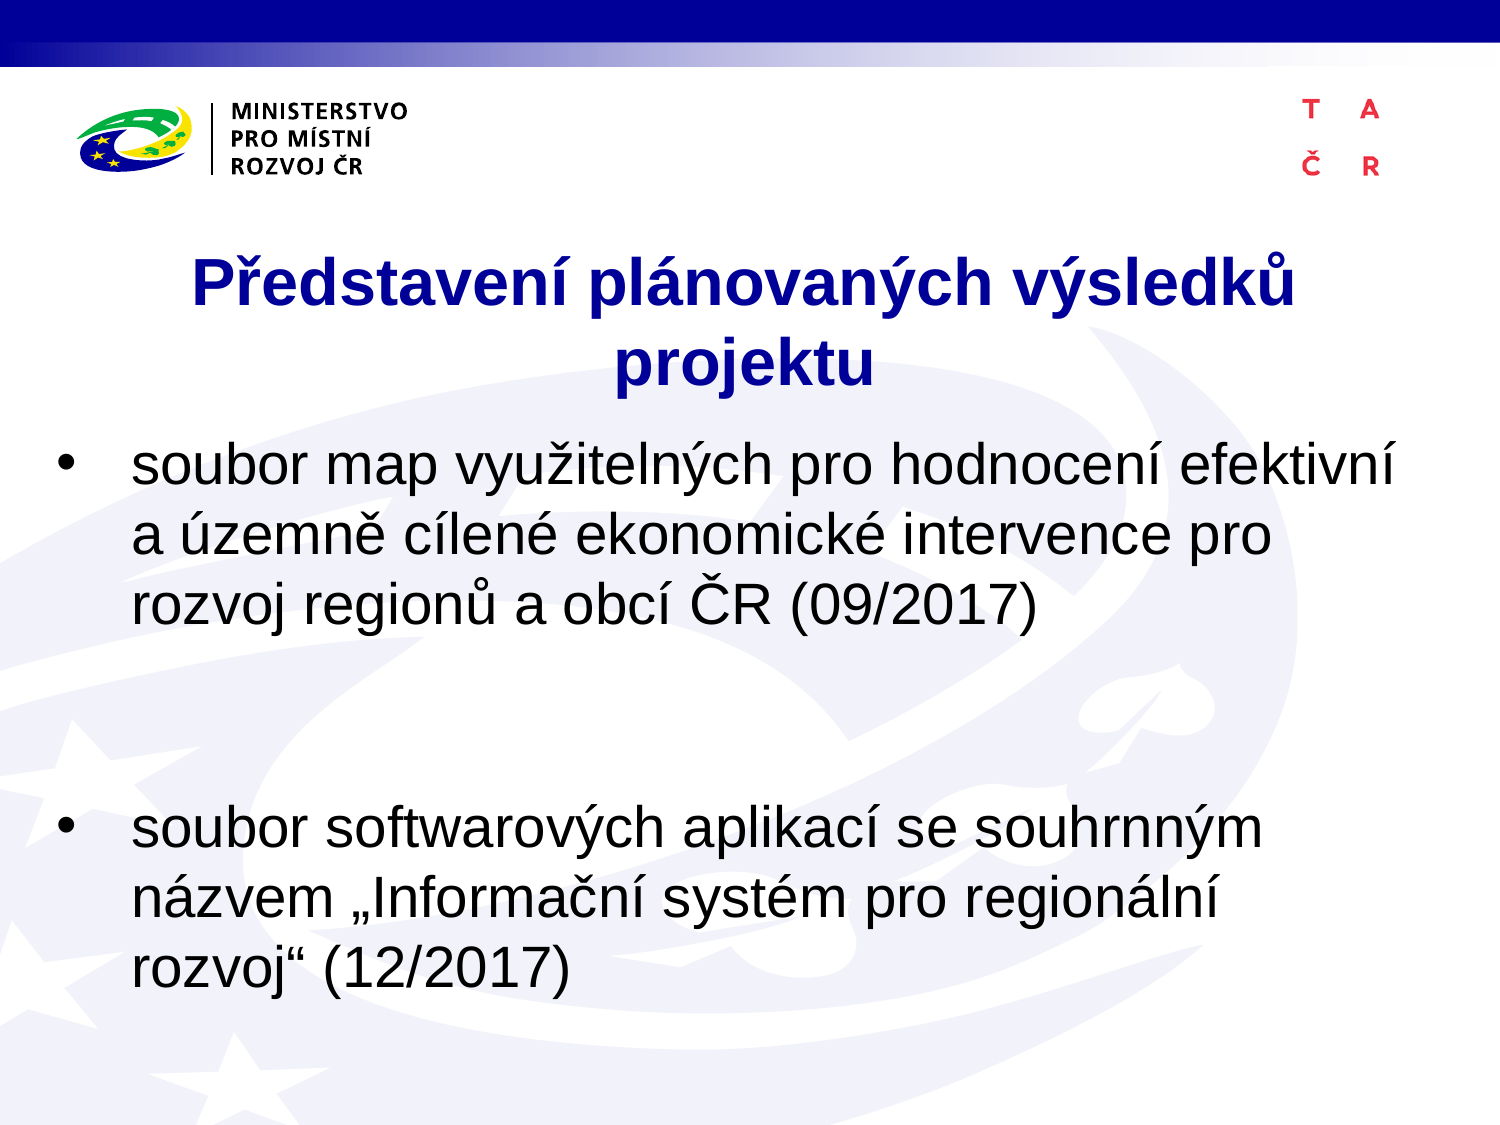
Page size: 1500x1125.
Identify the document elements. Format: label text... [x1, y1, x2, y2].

list soubor map využitelných pro hodnocení efektivní a územně cílené ekonomické intervence pro rozvoj regionů a obcí ČR (09/2017) soubor softwarových aplikací se souhrnným názvem „Informační systém pro regionální rozvoj“ (12/2017) [41, 418, 1425, 1125]
picture [1269, 66, 1412, 209]
title Představení plánovaných výsledků projektu [64, 231, 1425, 421]
